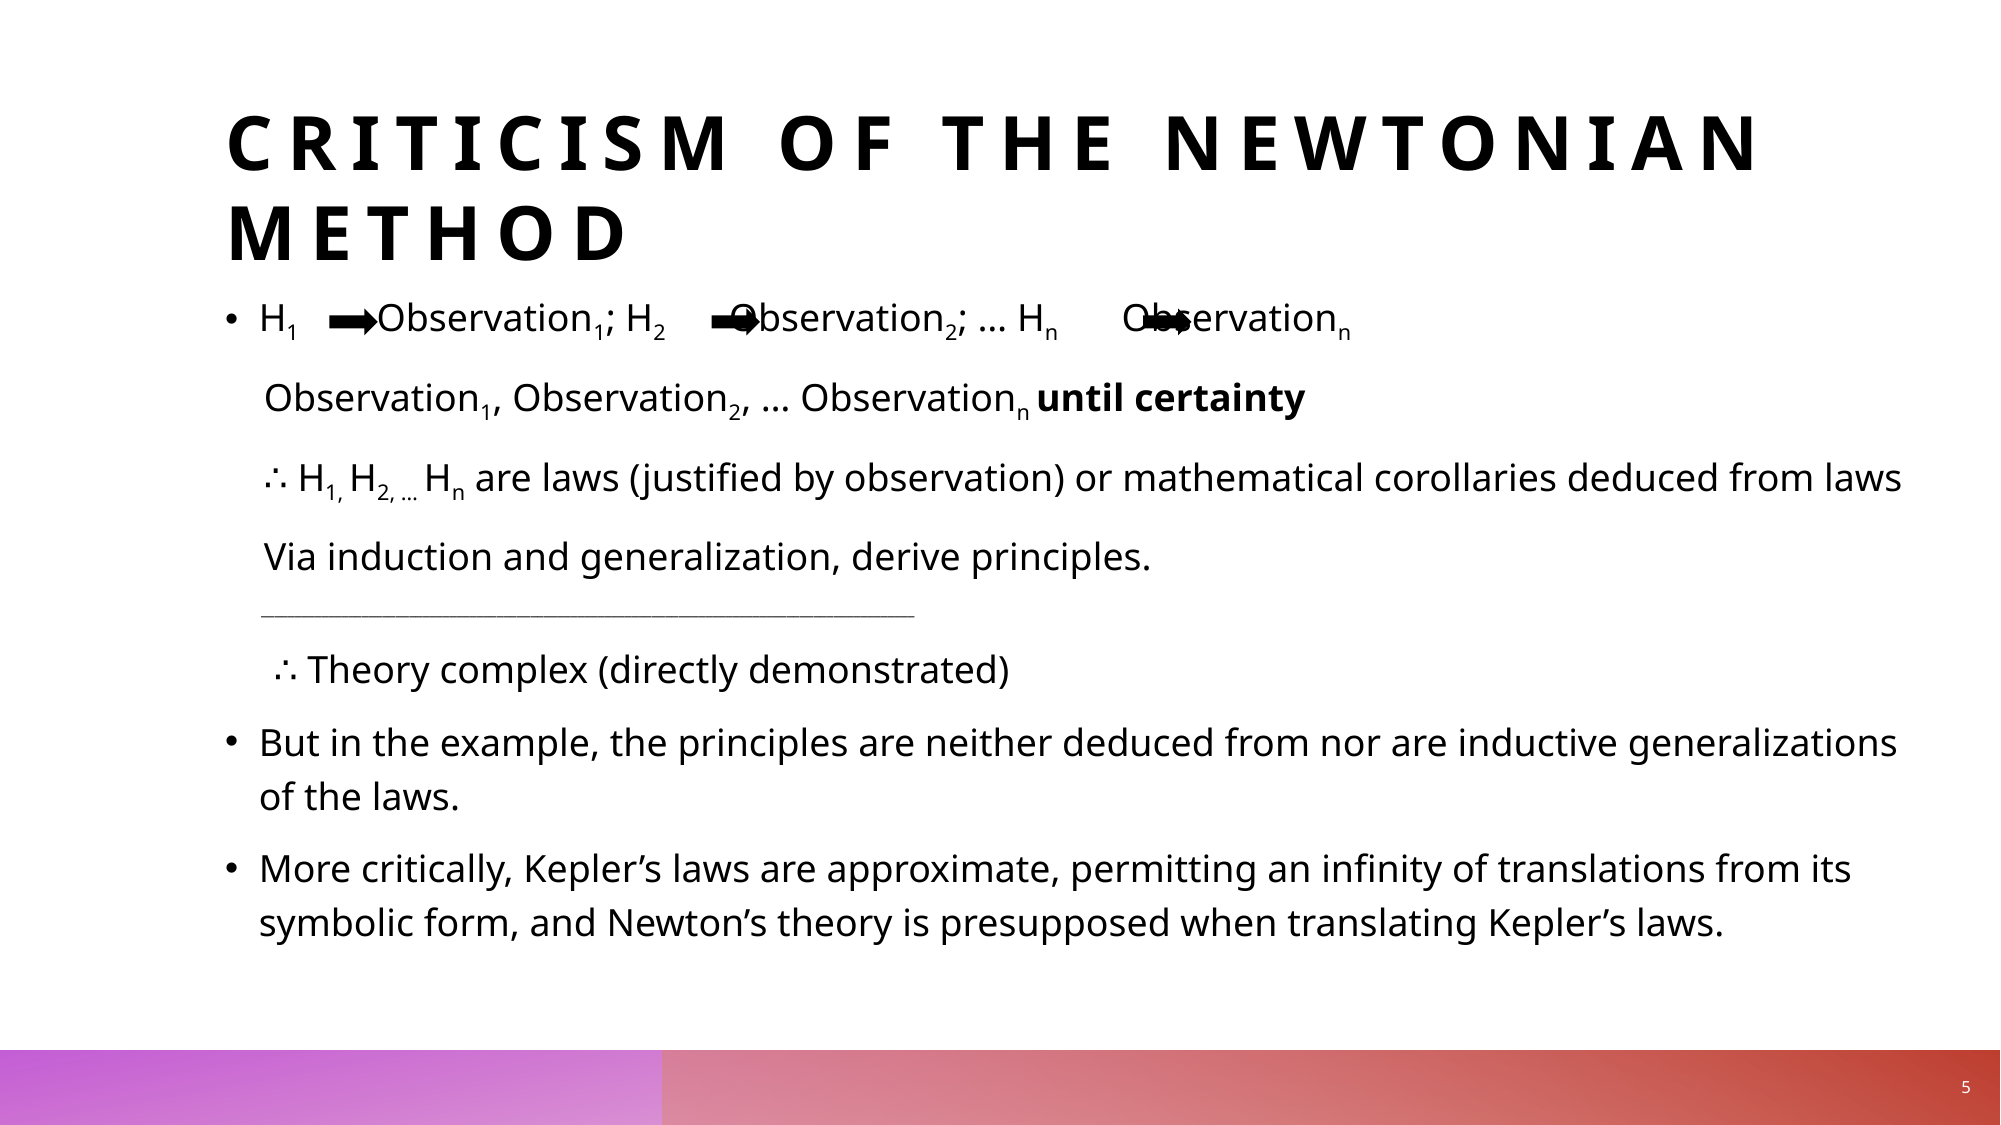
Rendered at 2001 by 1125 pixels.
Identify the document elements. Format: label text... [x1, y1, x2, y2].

text_box [711, 308, 760, 336]
text_box [1143, 308, 1192, 336]
slide_number 5 [1913, 1051, 1986, 1125]
text_box [329, 308, 378, 336]
list H1 Observation1; H2 Observation2; … Hn Observationn Observation1, Observation2, … Observationn until certainty ∴ H1, H2, … Hn are laws (justified by observation) or mathematical corollaries deduced from laws Via induction and generalization, derive principles. _________________________________________________________________________________________________ ∴ Theory complex (directly demonstrated) But in the example, the principles are neither deduced from nor are inductive generalizations of the laws. More critically, Kepler’s laws are approximate, permitting an infinity of translations from its symbolic form, and Newton’s theory is presupposed when translating Kepler’s laws. [225, 283, 1905, 996]
title Criticism of the Newtonian method [225, 72, 1905, 276]
